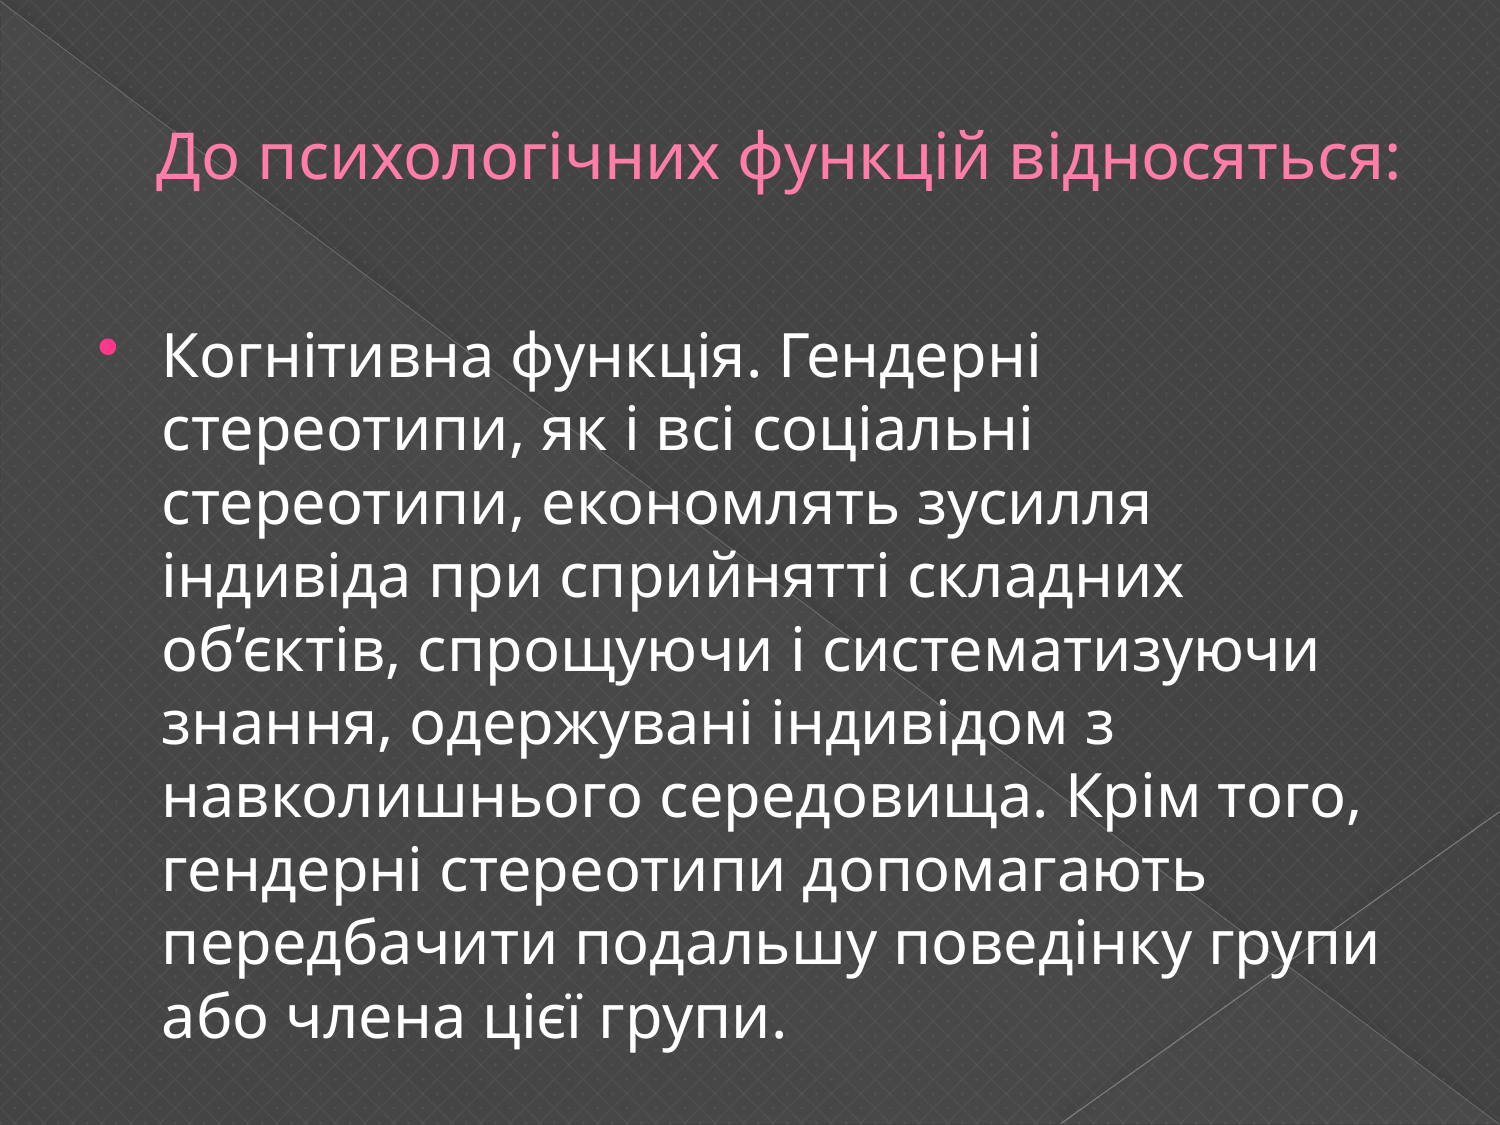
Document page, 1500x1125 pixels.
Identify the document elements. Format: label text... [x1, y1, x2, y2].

list Когнітивна функція. Гендерні стереотипи, як і всі соціальні стереотипи, економлять зусилля індивіда при сприйнятті складних об’єктів, спрощуючи і систематизуючи знання, одержувані індивідом з навколишнього середовища. Крім того, гендерні стереотипи допомагають передбачити подальшу поведінку групи або члена цієї групи. [75, 308, 1425, 1059]
title До психологічних функцій відносяться: [76, 78, 1427, 308]
